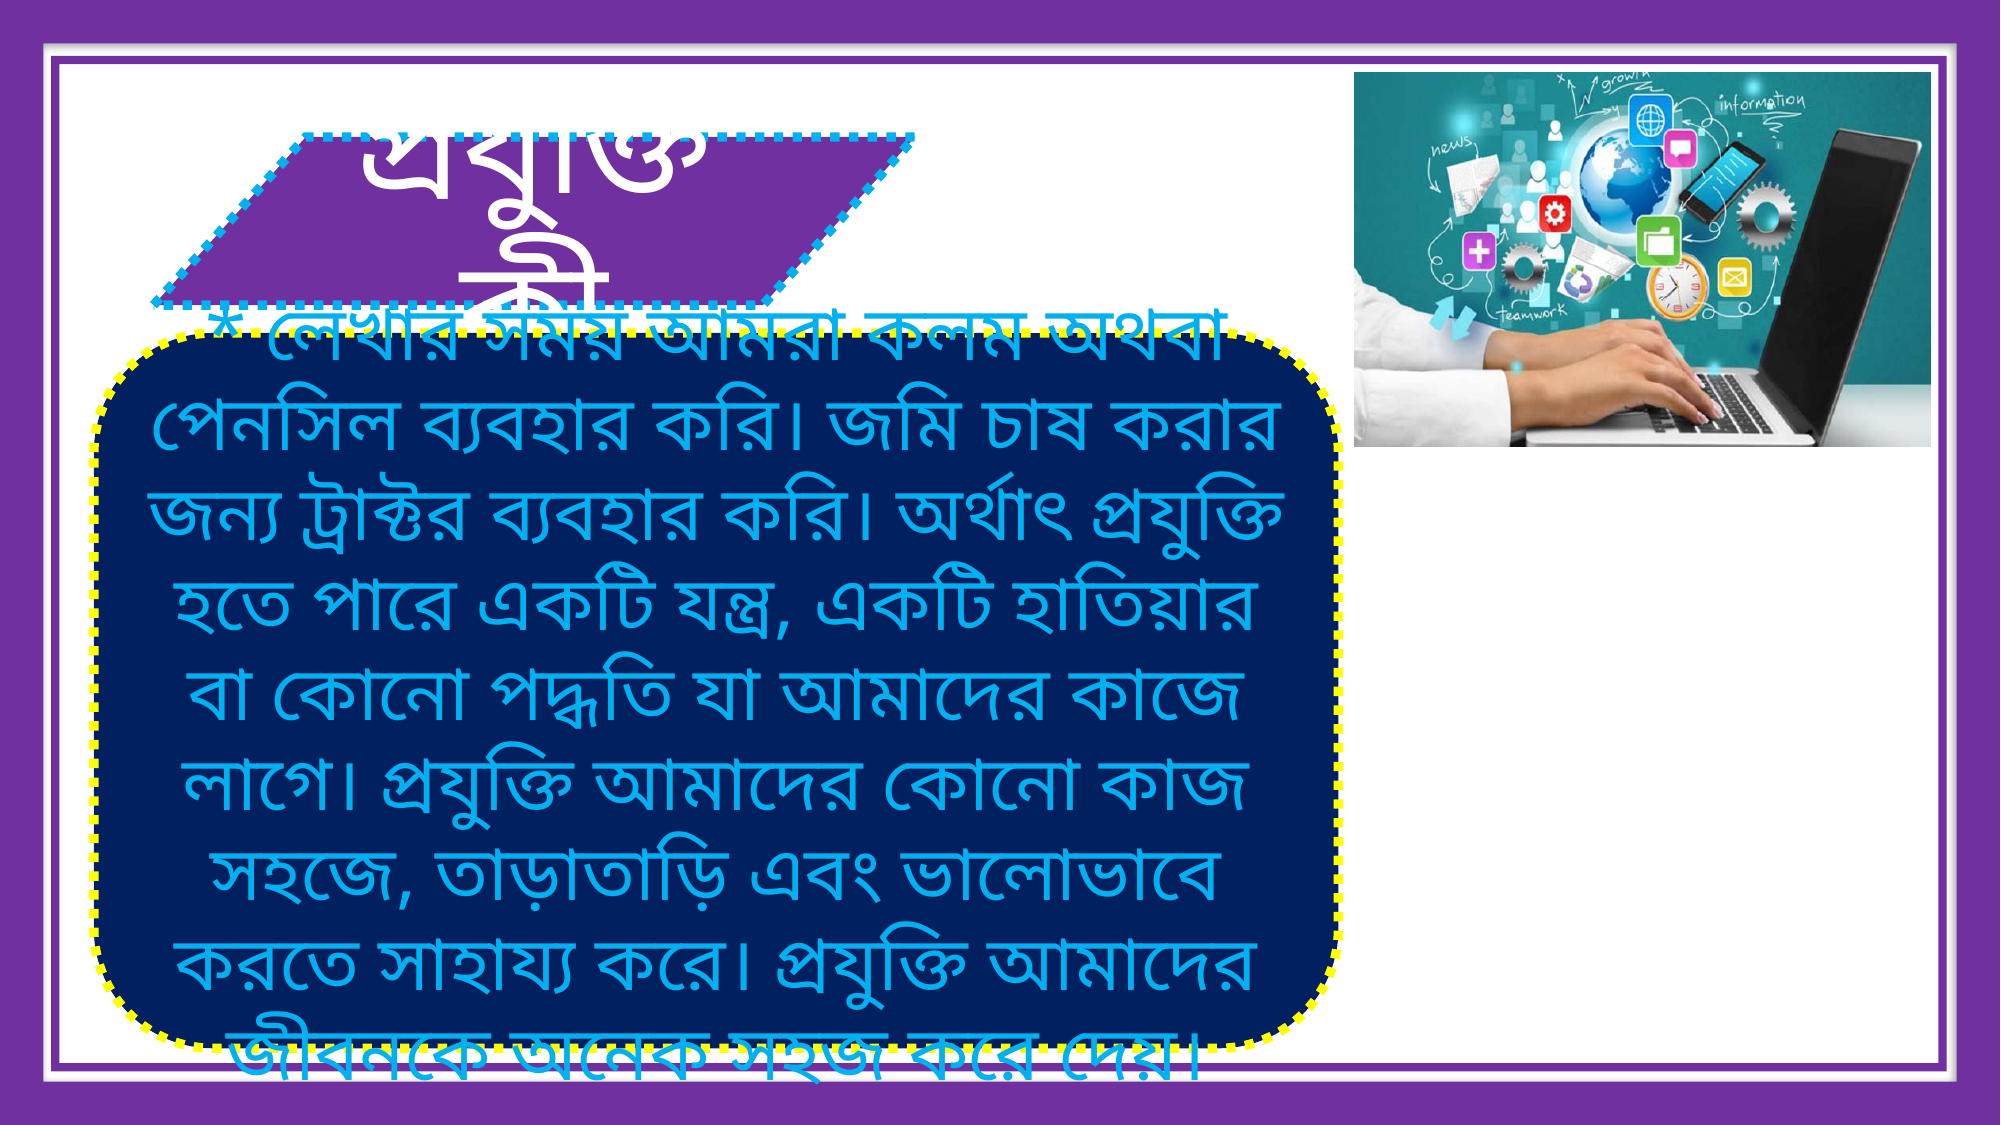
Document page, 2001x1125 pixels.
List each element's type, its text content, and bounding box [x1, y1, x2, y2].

text_box প্রযুক্তি কী [152, 135, 918, 307]
picture [1354, 72, 1931, 447]
text_box [50, 55, 1948, 1072]
text_box [0, 0, 2000, 1125]
text_box * লেখার সময় আমরা কলম অথবা পেনসিল ব্যবহার করি। জমি চাষ করার জন্য ট্রাক্টর ব্যবহার করি। অর্থাৎ প্রযুক্তি হতে পারে একটি যন্ত্র, একটি হাতিয়ার বা কোনো পদ্ধতি যা আমাদের কাজে লাগে। প্রযুক্তি আমাদের কোনো কাজ সহজে, তাড়াতাড়ি এবং ভালোভাবে করতে সাহায্য করে। প্রযুক্তি আমাদের জীবনকে অনেক সহজ করে দেয়। [92, 331, 1340, 1050]
